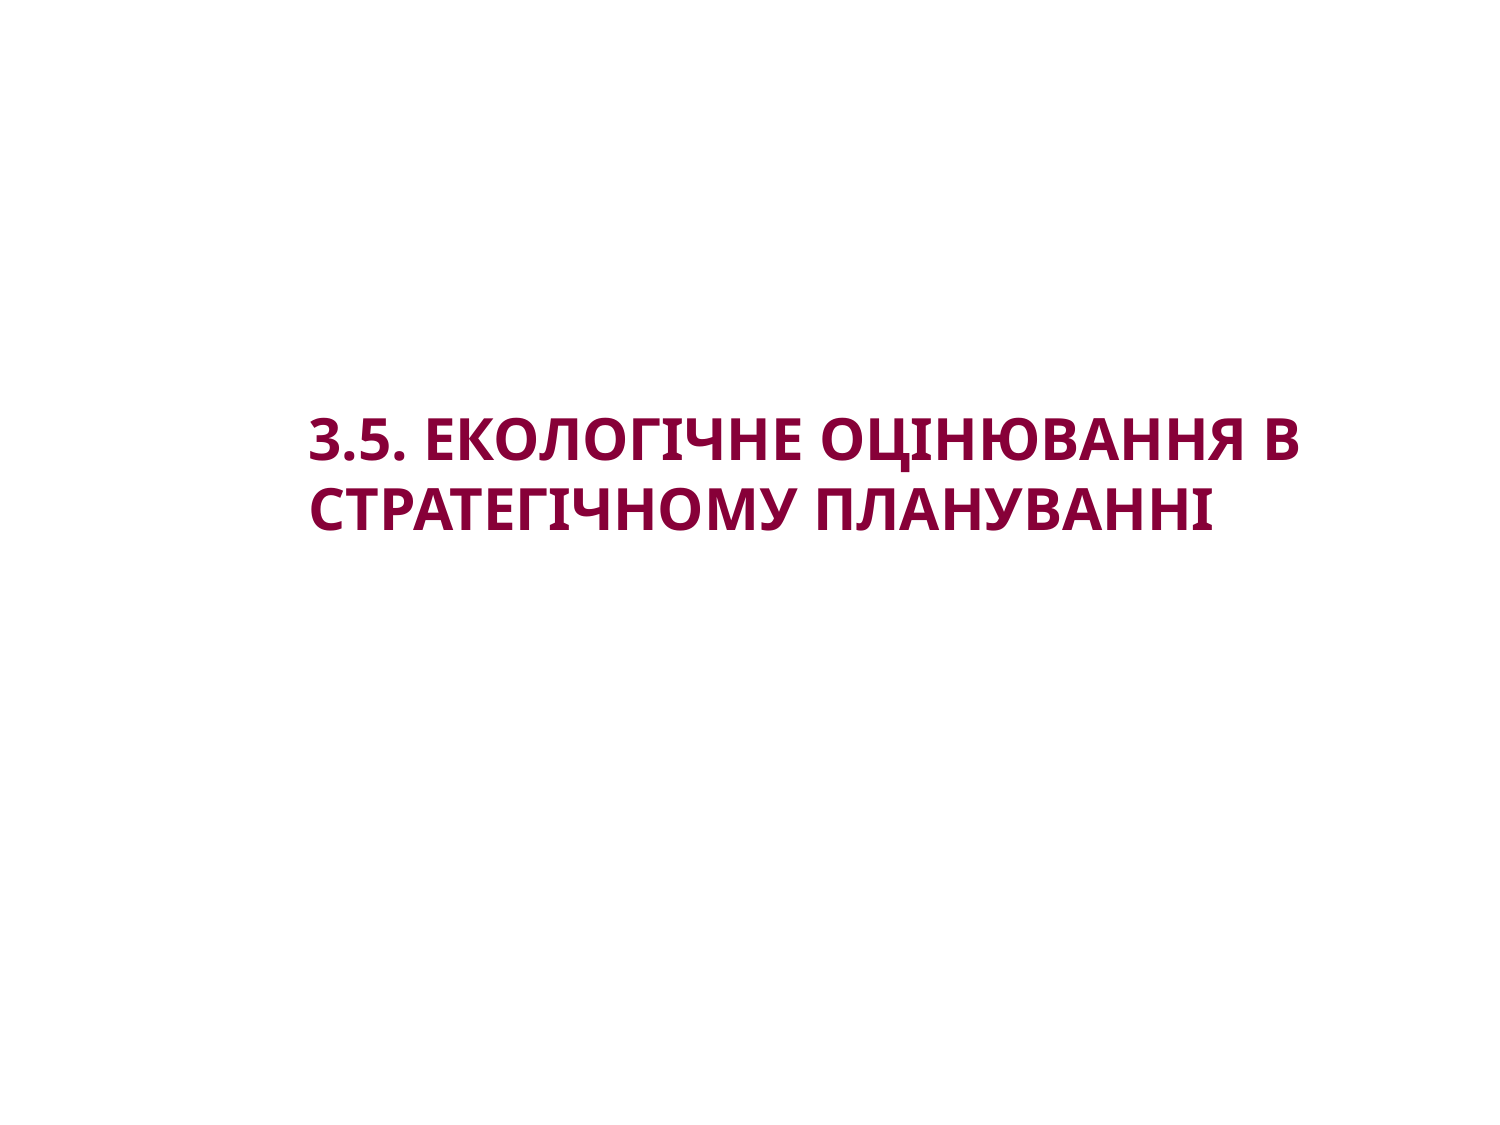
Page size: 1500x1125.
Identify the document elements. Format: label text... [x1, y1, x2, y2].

title 3.5. Екологічне оцінювання в стратегічному плануванні [0, 299, 1498, 646]
